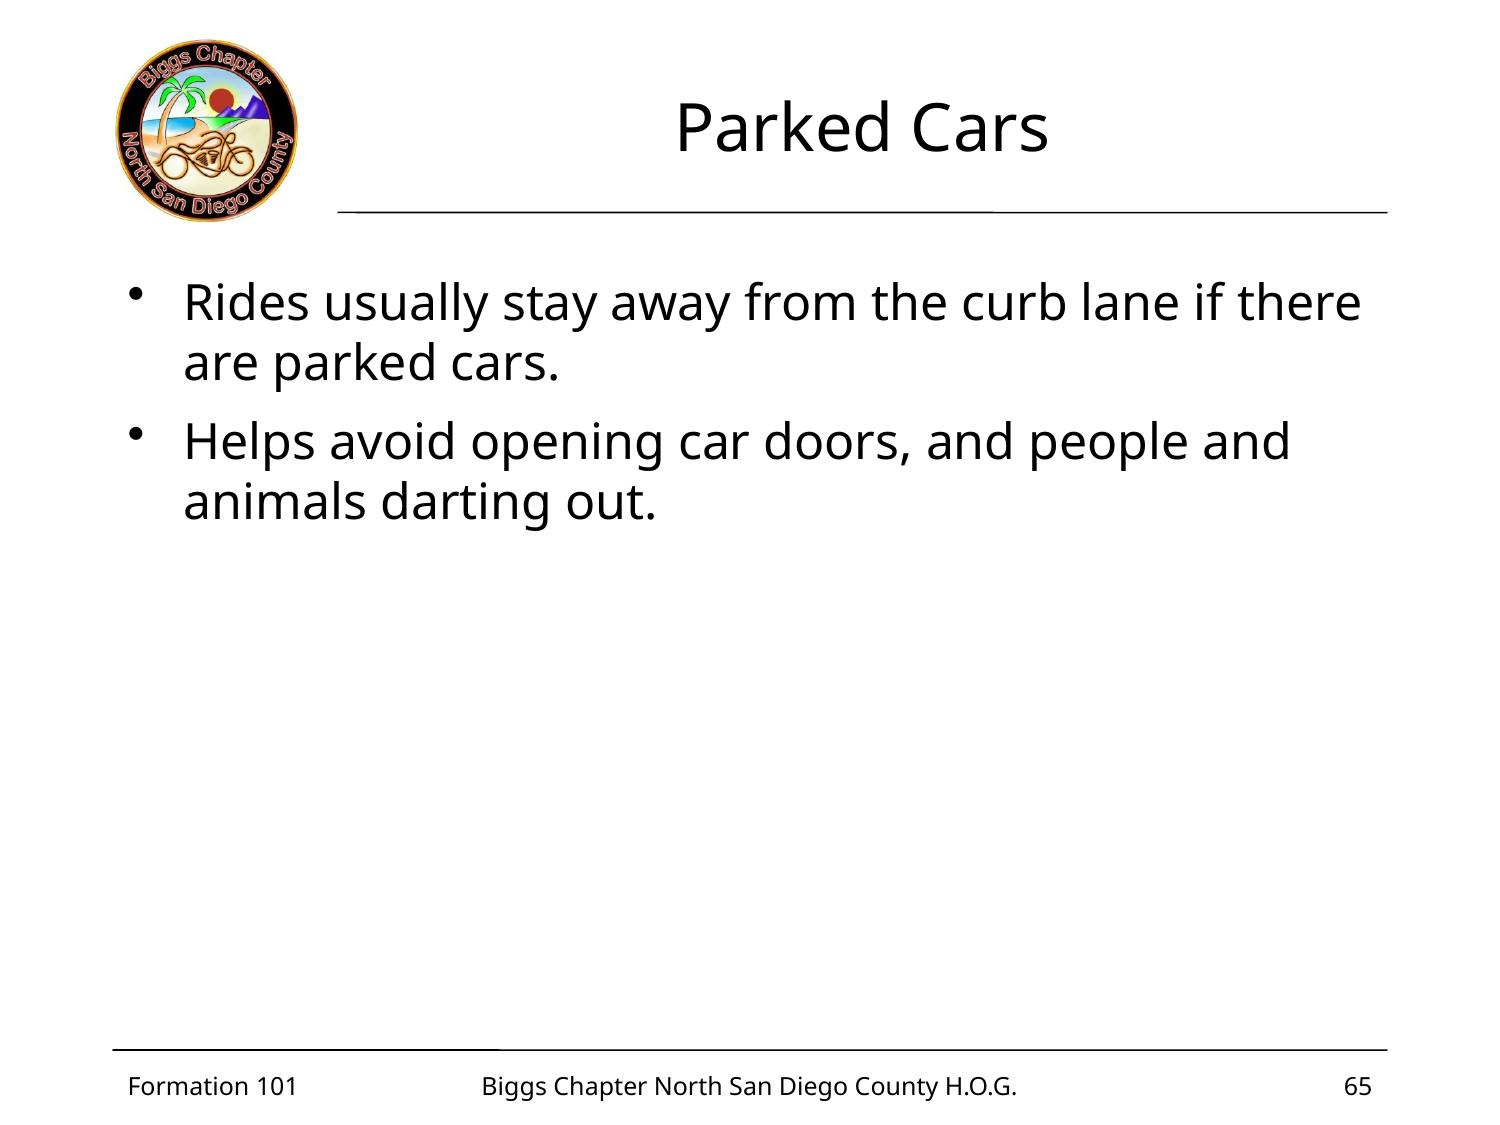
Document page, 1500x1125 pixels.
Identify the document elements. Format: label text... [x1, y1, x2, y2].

title Parked Cars [337, 37, 1388, 213]
picture [112, 37, 300, 224]
list Rides usually stay away from the curb lane if there are parked cars. Helps avoid opening car doors, and people and animals darting out. [112, 262, 1388, 1025]
slide_number 65 [1124, 1062, 1388, 1101]
footer Biggs Chapter North San Diego County H.O.G. [399, 1062, 1101, 1101]
slide_number Formation 101 [112, 1062, 376, 1101]
